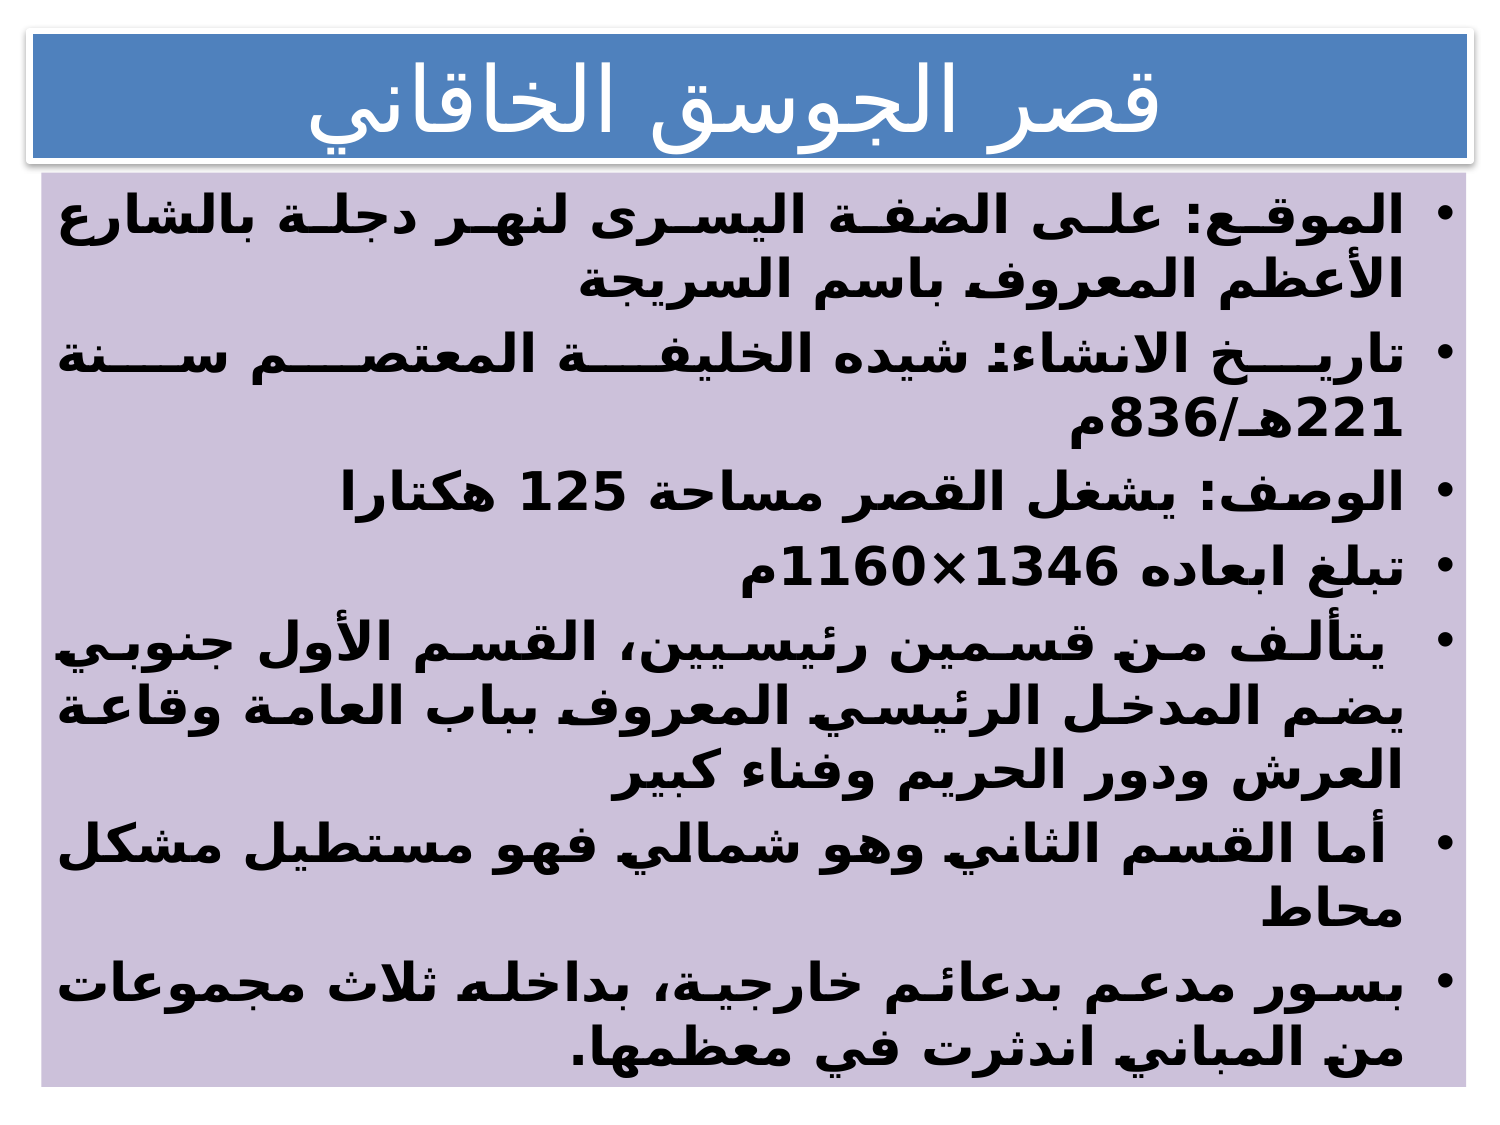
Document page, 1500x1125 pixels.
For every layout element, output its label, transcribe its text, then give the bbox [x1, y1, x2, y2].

list الموقع: على الضفة اليسرى لنهر دجلة بالشارع الأعظم المعروف باسم السريجة تاريخ الانشاء: شيده الخليفة المعتصم سنة 221هـ/836م الوصف: يشغل القصر مساحة 125 هكتارا تبلغ ابعاده 1346×1160م يتألف من قسمين رئيسيين، القسم الأول جنوبي يضم المدخل الرئيسي المعروف بباب العامة وقاعة العرش ودور الحريم وفناء كبير أما القسم الثاني وهو شمالي فهو مستطيل مشكل محاط بسور مدعم بدعائم خارجية، بداخله ثلاث مجموعات من المباني اندثرت في معظمها. [41, 172, 1467, 1087]
title قصر الجوسق الخاقاني [26, 28, 1474, 164]
